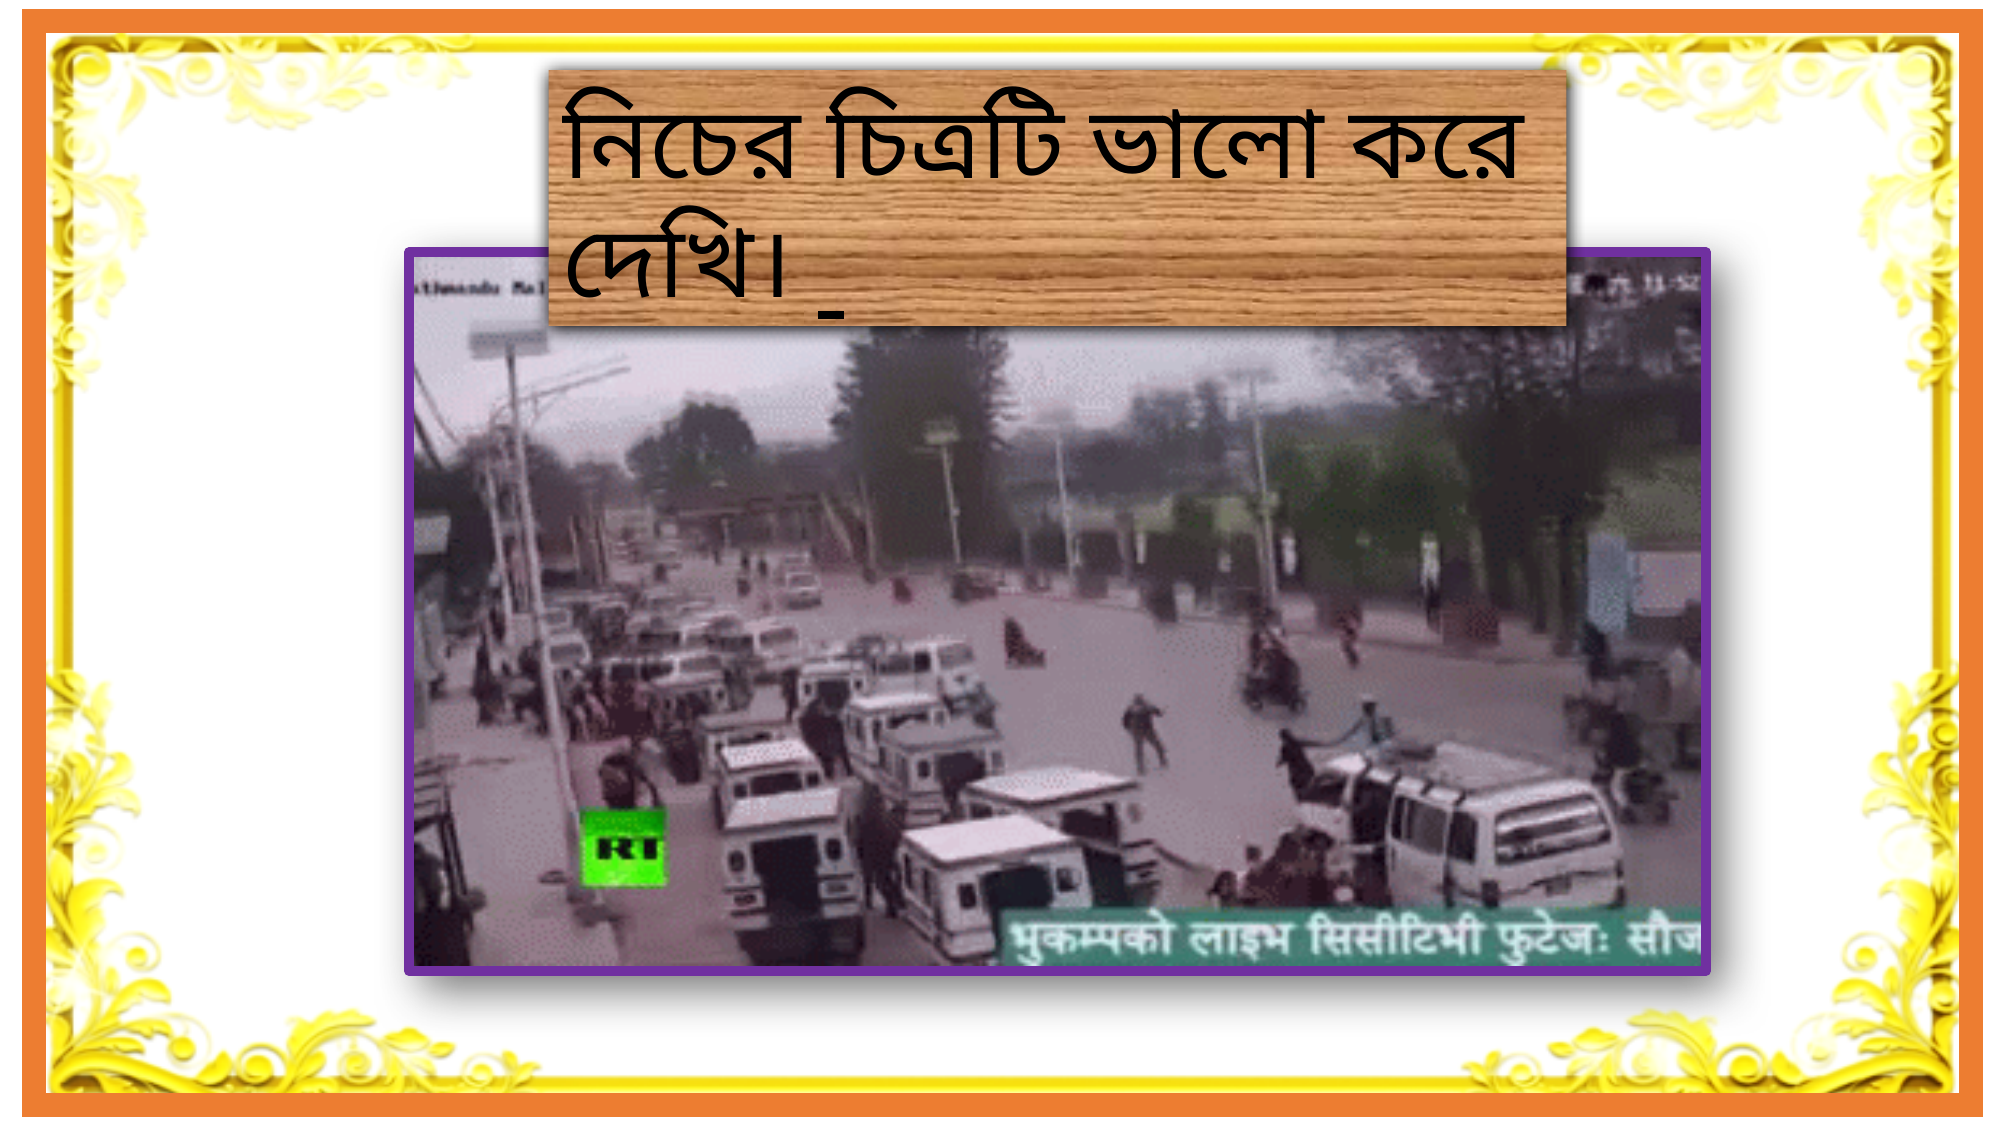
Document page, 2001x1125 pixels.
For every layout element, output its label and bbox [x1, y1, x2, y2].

text_box [34, 20, 1971, 1108]
picture [413, 256, 1702, 967]
